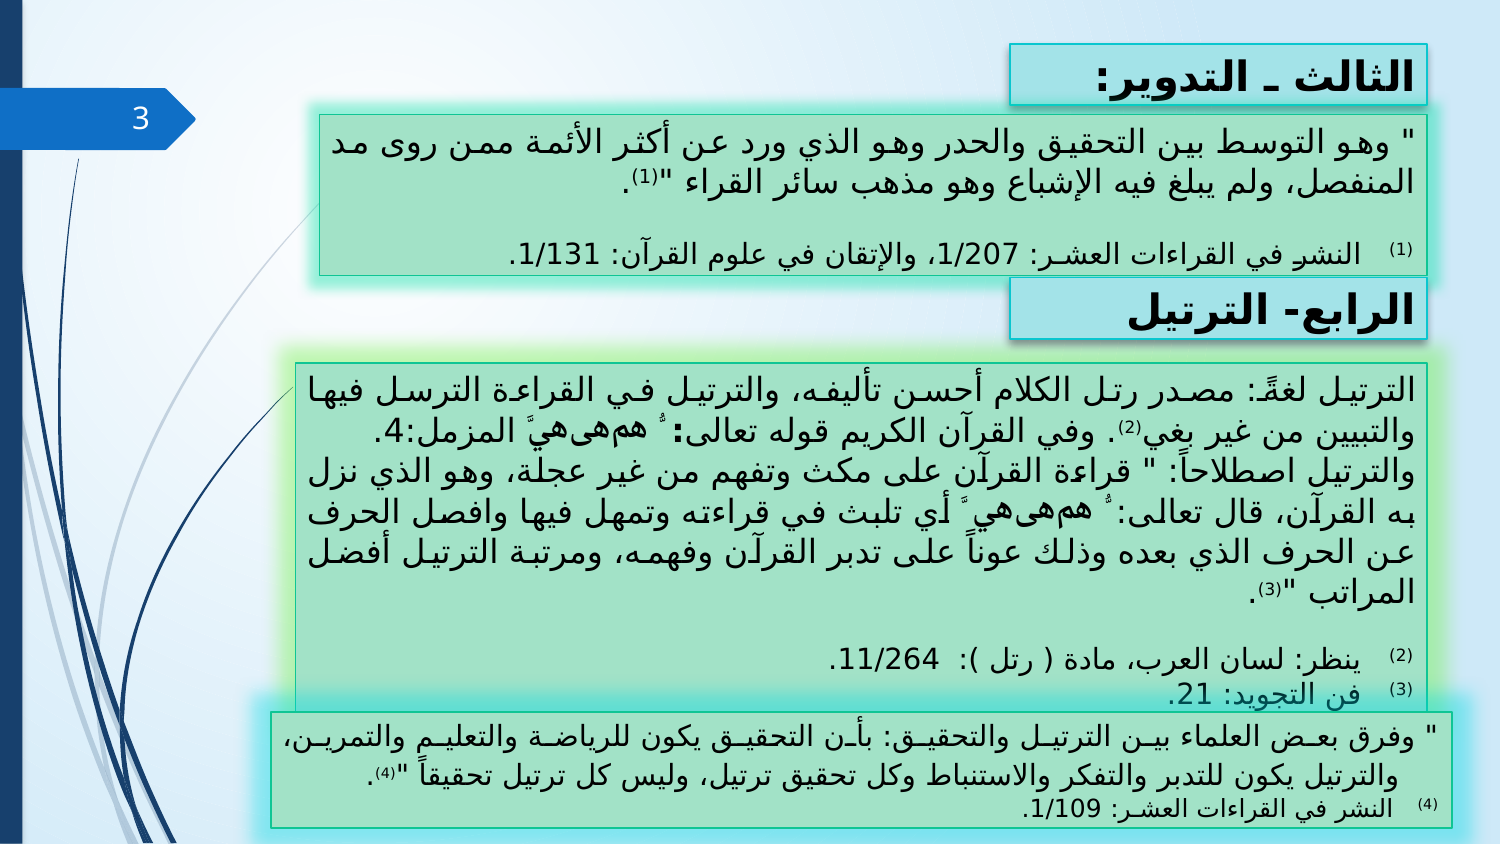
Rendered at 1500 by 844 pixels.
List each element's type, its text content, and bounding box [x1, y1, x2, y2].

text_box الترتيل لغةً: مصدر رتل الكلام أحسن تأليفه، والترتيل في القراءة الترسل فيها والتبيين من غير بغي(2). وفي القرآن الكريم قوله تعالى: ﱡ ﱒ ﱓ ﱔﱠ المزمل:4. والترتيل اصطلاحاً: " قراءة القرآن على مكث وتفهم من غير عجلة، وهو الذي نزل به القرآن، قال تعالى: ﱡ ﱒ ﱓ ﱔ ﱠ أي تلبث في قراءته وتمهل فيها وافصل الحرف عن الحرف الذي بعده وذلك عوناً على تدبر القرآن وفهمه، ومرتبة الترتيل أفضل المراتب "(3). (2) ينظر: لسان العرب، مادة ( رتل ): 11/264. (3) فن التجويد: 21. [295, 362, 1428, 681]
text_box " وفرق بعض العلماء بين الترتيل والتحقيق: بأن التحقيق يكون للرياضة والتعليم والتمرين، والترتيل يكون للتدبر والتفكر والاستنباط وكل تحقيق ترتيل، وليس كل ترتيل تحقيقاً "(4). (4) النشر في القراءات العشـر: 1/109. [270, 711, 1453, 829]
slide_number 3 [65, 96, 162, 142]
text_box الثالث ـ التدوير: [1009, 43, 1428, 96]
text_box الرابع- الترتيل [1009, 277, 1428, 340]
text_box " وهو التوسط بين التحقيق والحدر وهو الذي ورد عن أكثر الأئمة ممن روى مد المنفصل، ولم يبلغ فيه الإشباع وهو مذهب سائر القراء "(1). (1) النشر في القراءات العشـر: 1/207، والإتقان في علوم القرآن: 1/131. [319, 114, 1428, 276]
